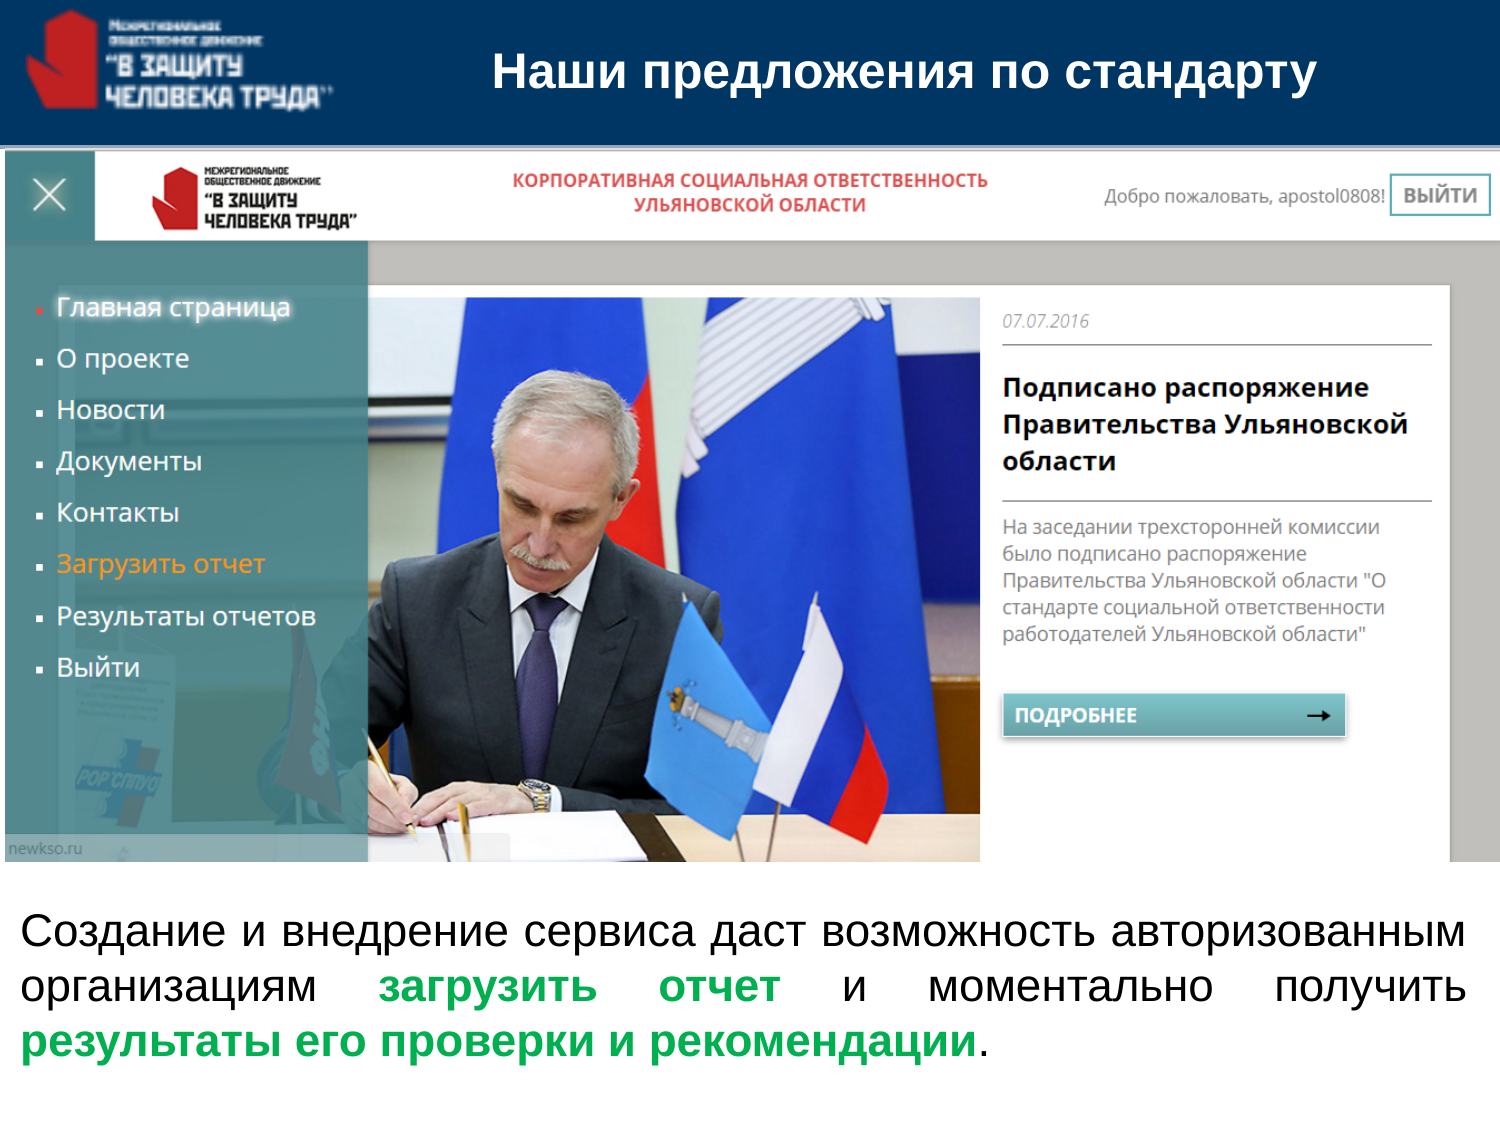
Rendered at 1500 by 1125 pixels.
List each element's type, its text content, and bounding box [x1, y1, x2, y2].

text_box [5, 869, 1500, 1125]
picture [0, 0, 1500, 862]
text_box Создание и внедрение сервиса даст возможность авторизованным организациям загрузить отчет и моментально получить результаты его проверки и рекомендации. [5, 893, 1483, 1073]
